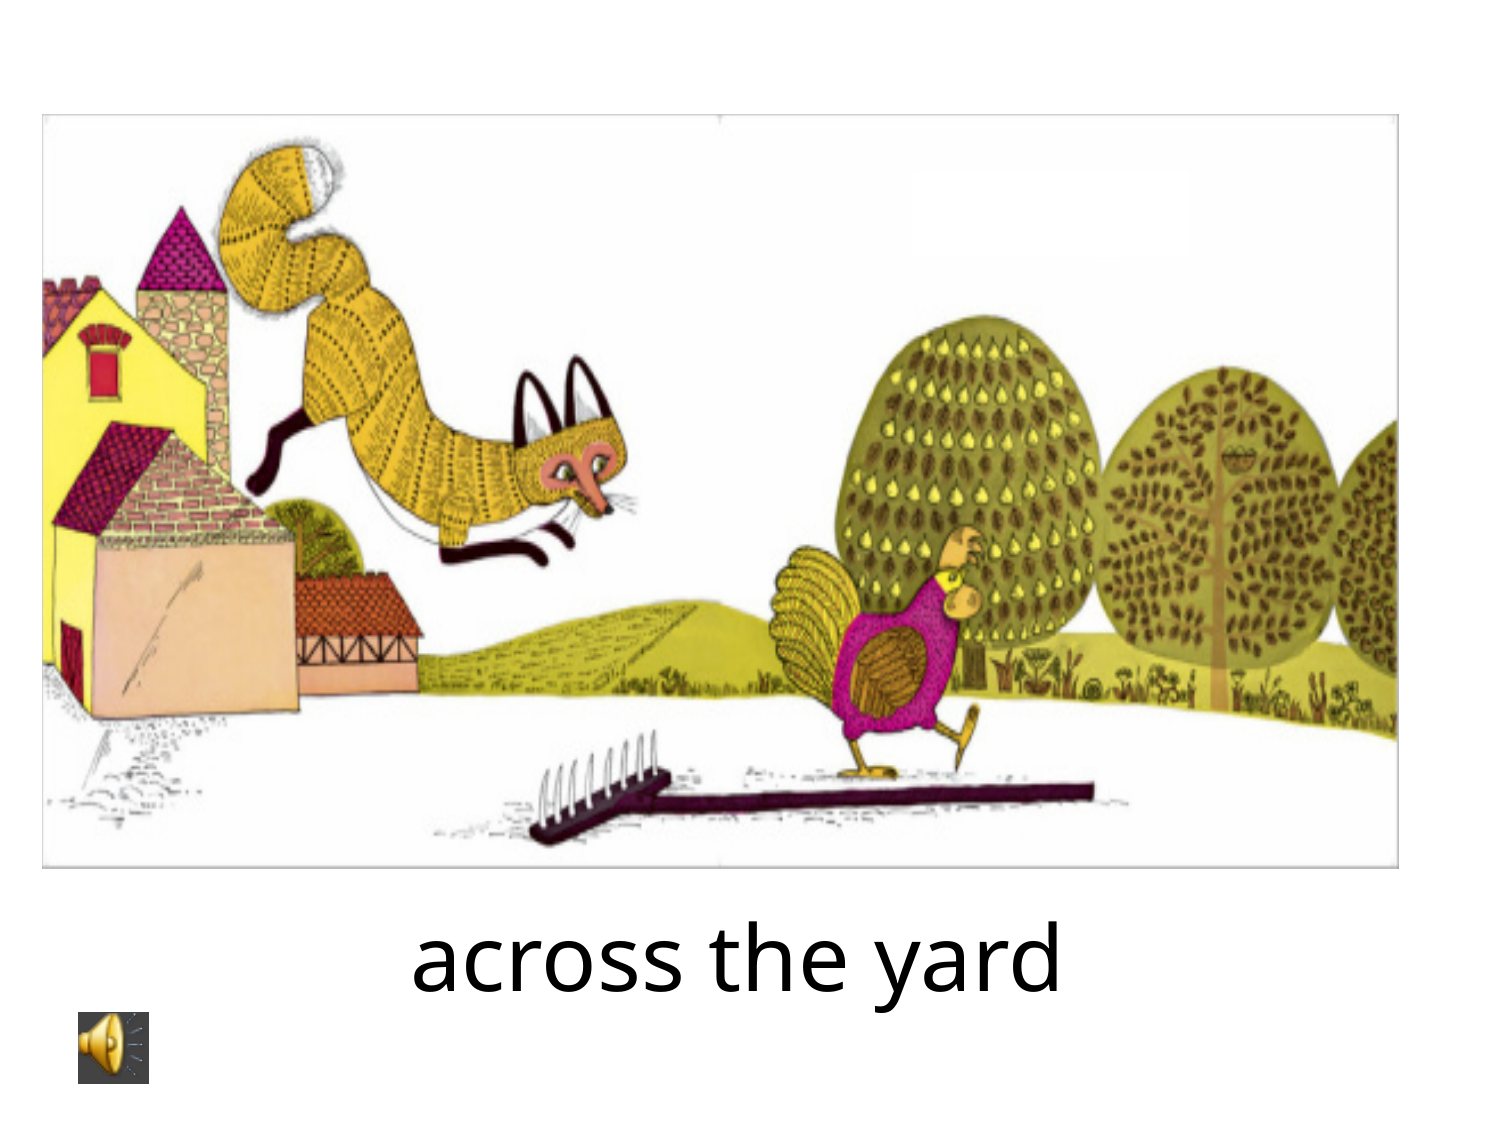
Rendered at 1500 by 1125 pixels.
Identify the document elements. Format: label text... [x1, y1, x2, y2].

title across the yard [100, 877, 1376, 1076]
picture [76, 1011, 151, 1086]
picture [41, 113, 1400, 870]
